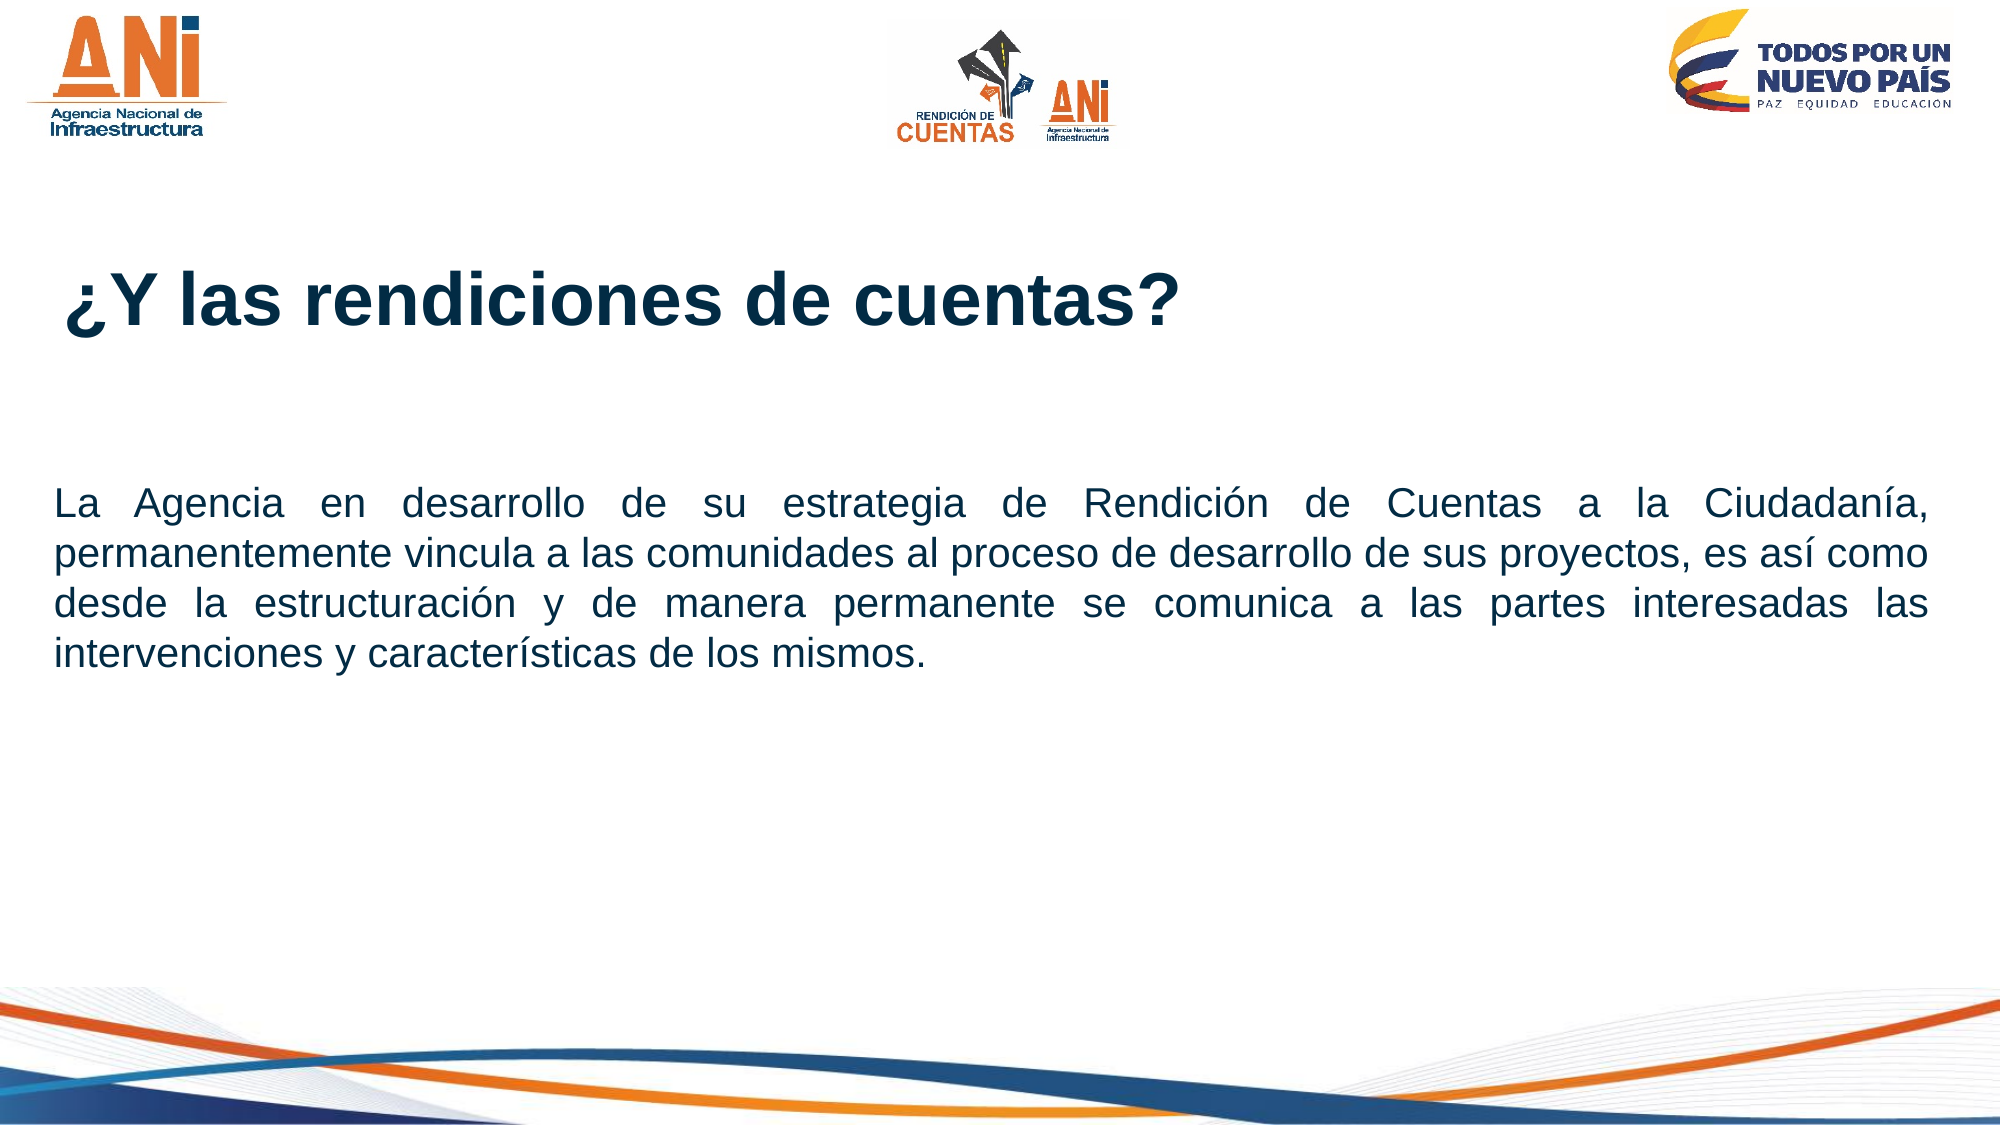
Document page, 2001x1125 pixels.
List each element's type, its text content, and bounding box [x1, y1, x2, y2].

picture [887, 18, 1131, 150]
picture [25, 15, 231, 137]
text_box La Agencia en desarrollo de su estrategia de Rendición de Cuentas a la Ciudadanía, permanentemente vincula a las comunidades al proceso de desarrollo de sus proyectos, es así como desde la estructuración y de manera permanente se comunica a las partes interesadas las intervenciones y características de los mismos. [39, 467, 1945, 683]
picture [0, 987, 2000, 1125]
picture [1666, 7, 1954, 114]
text_box ¿Y las rendiciones de cuentas? [49, 243, 1199, 349]
